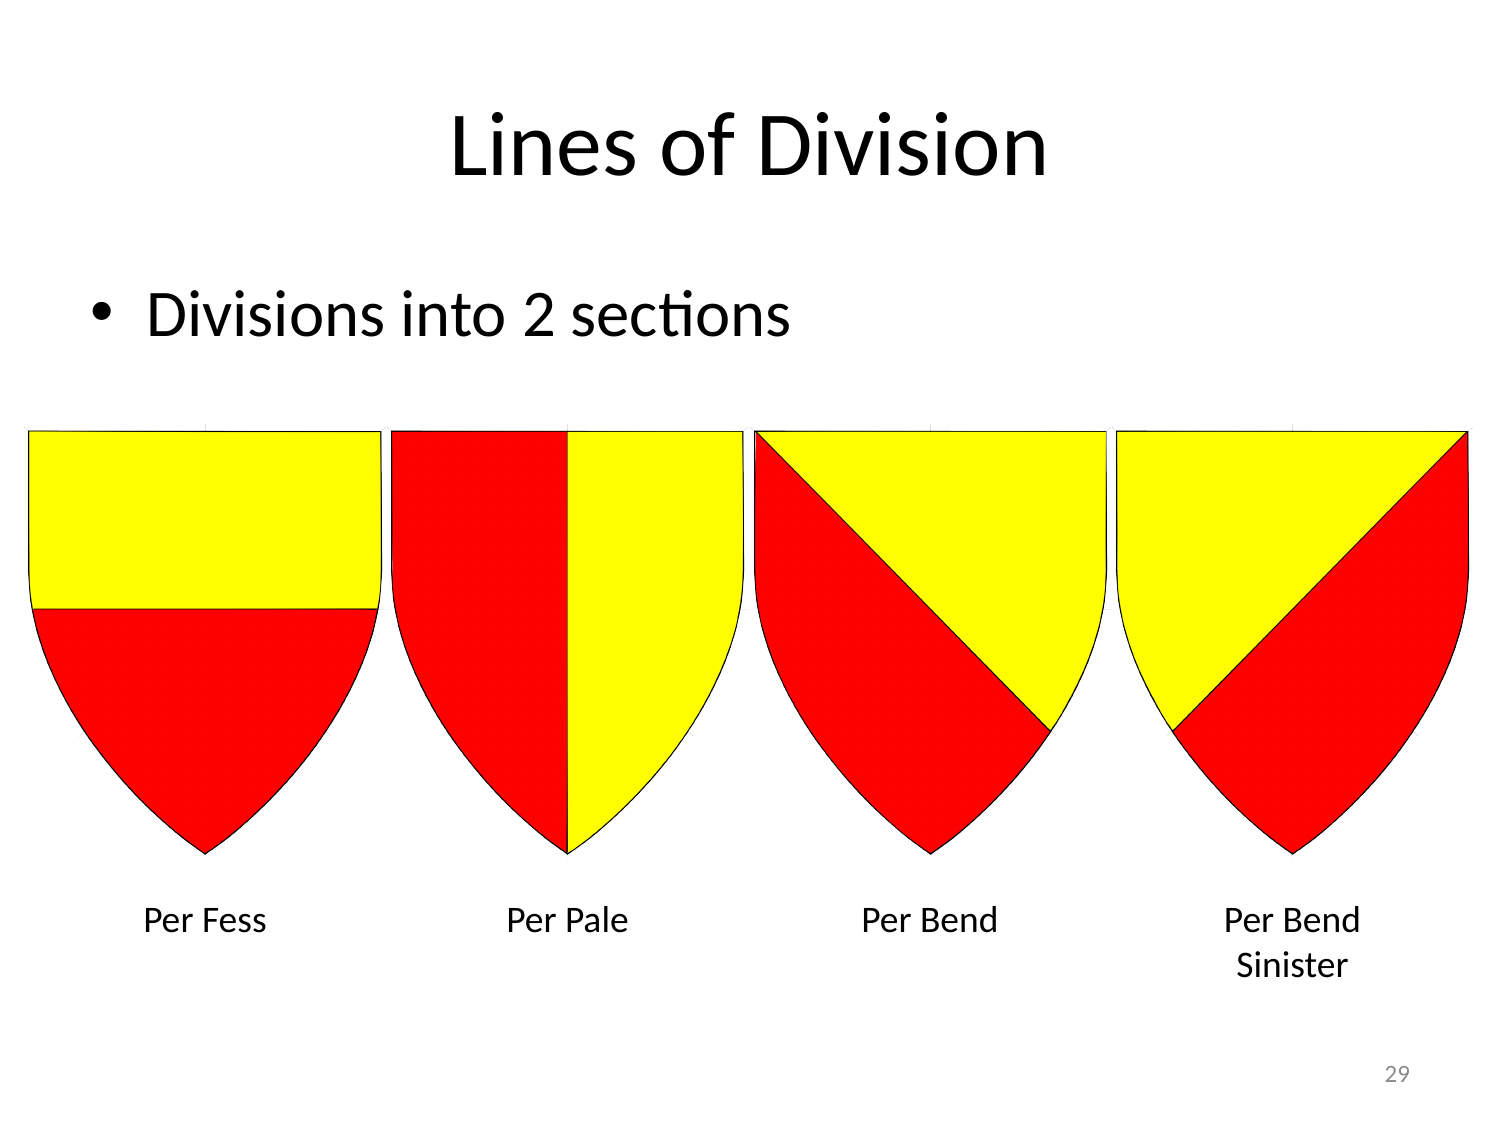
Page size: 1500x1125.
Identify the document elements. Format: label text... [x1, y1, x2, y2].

text_box Per Bend Sinister [1167, 887, 1418, 993]
picture [24, 424, 386, 862]
picture [1112, 424, 1474, 862]
text_box Per Bend [805, 887, 1056, 948]
list Divisions into 2 sections [75, 262, 1425, 423]
title Lines of Division [75, 45, 1425, 233]
text_box Per Pale [442, 887, 693, 948]
picture [387, 424, 1111, 862]
text_box Per Fess [80, 887, 331, 948]
slide_number 29 [1074, 1042, 1425, 1103]
